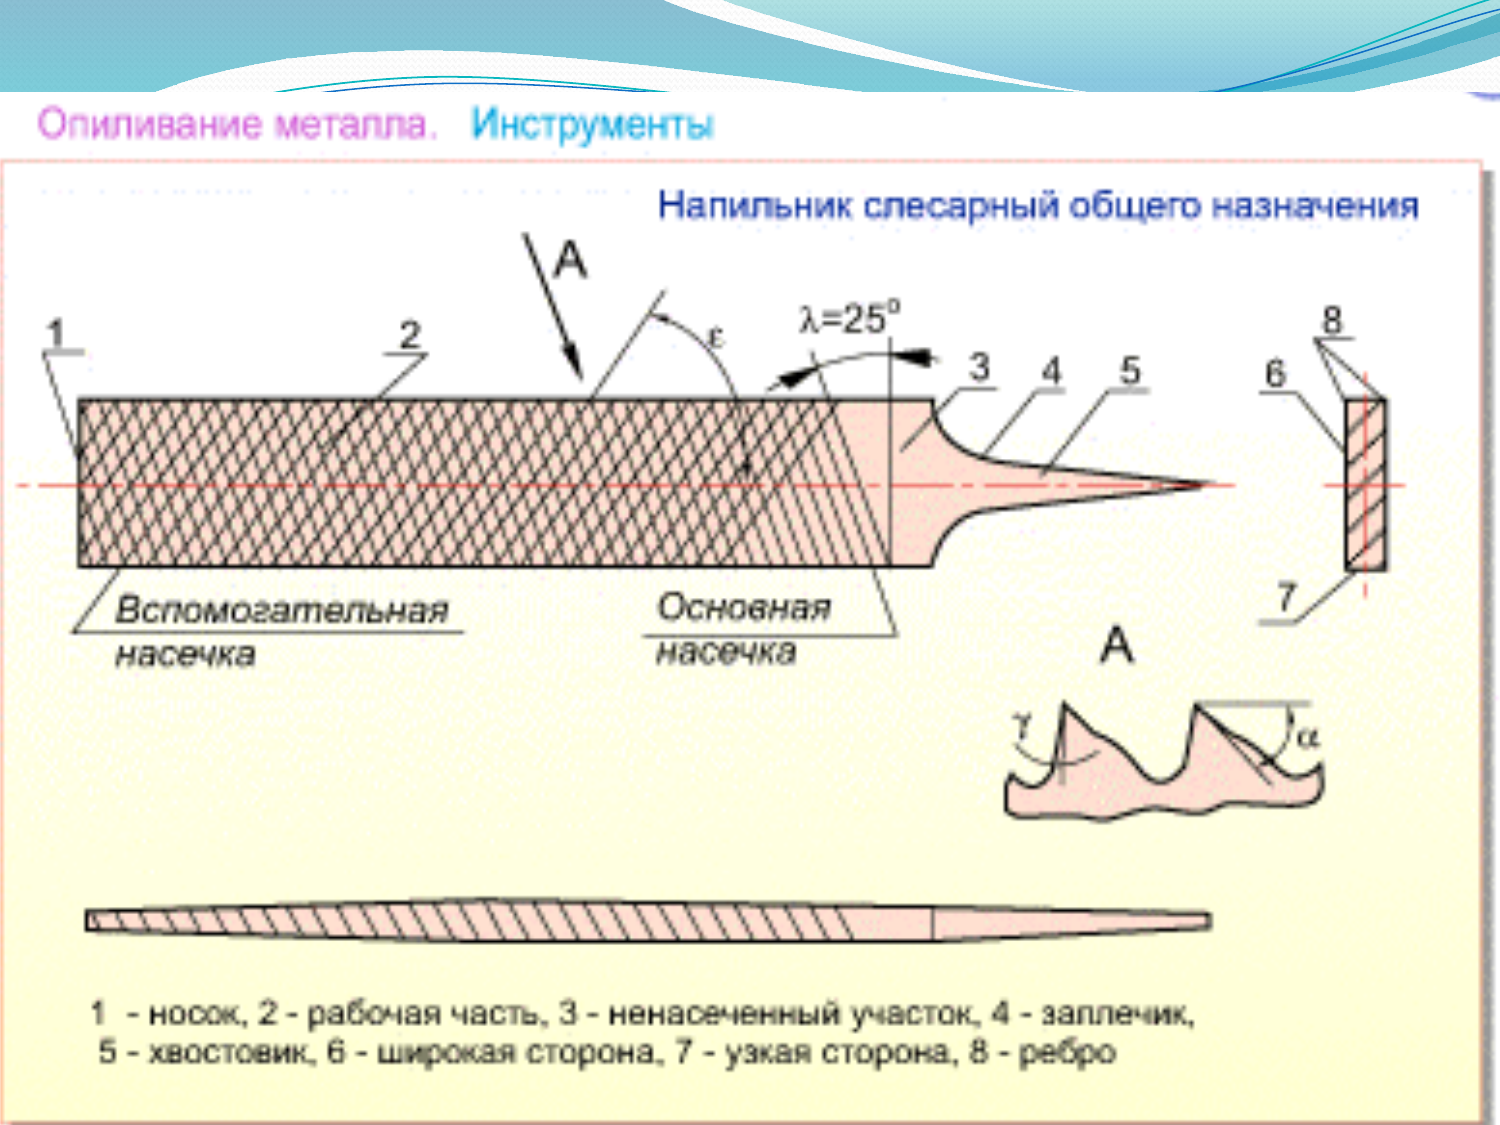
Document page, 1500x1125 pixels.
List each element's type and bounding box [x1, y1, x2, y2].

list [0, 92, 1500, 1125]
